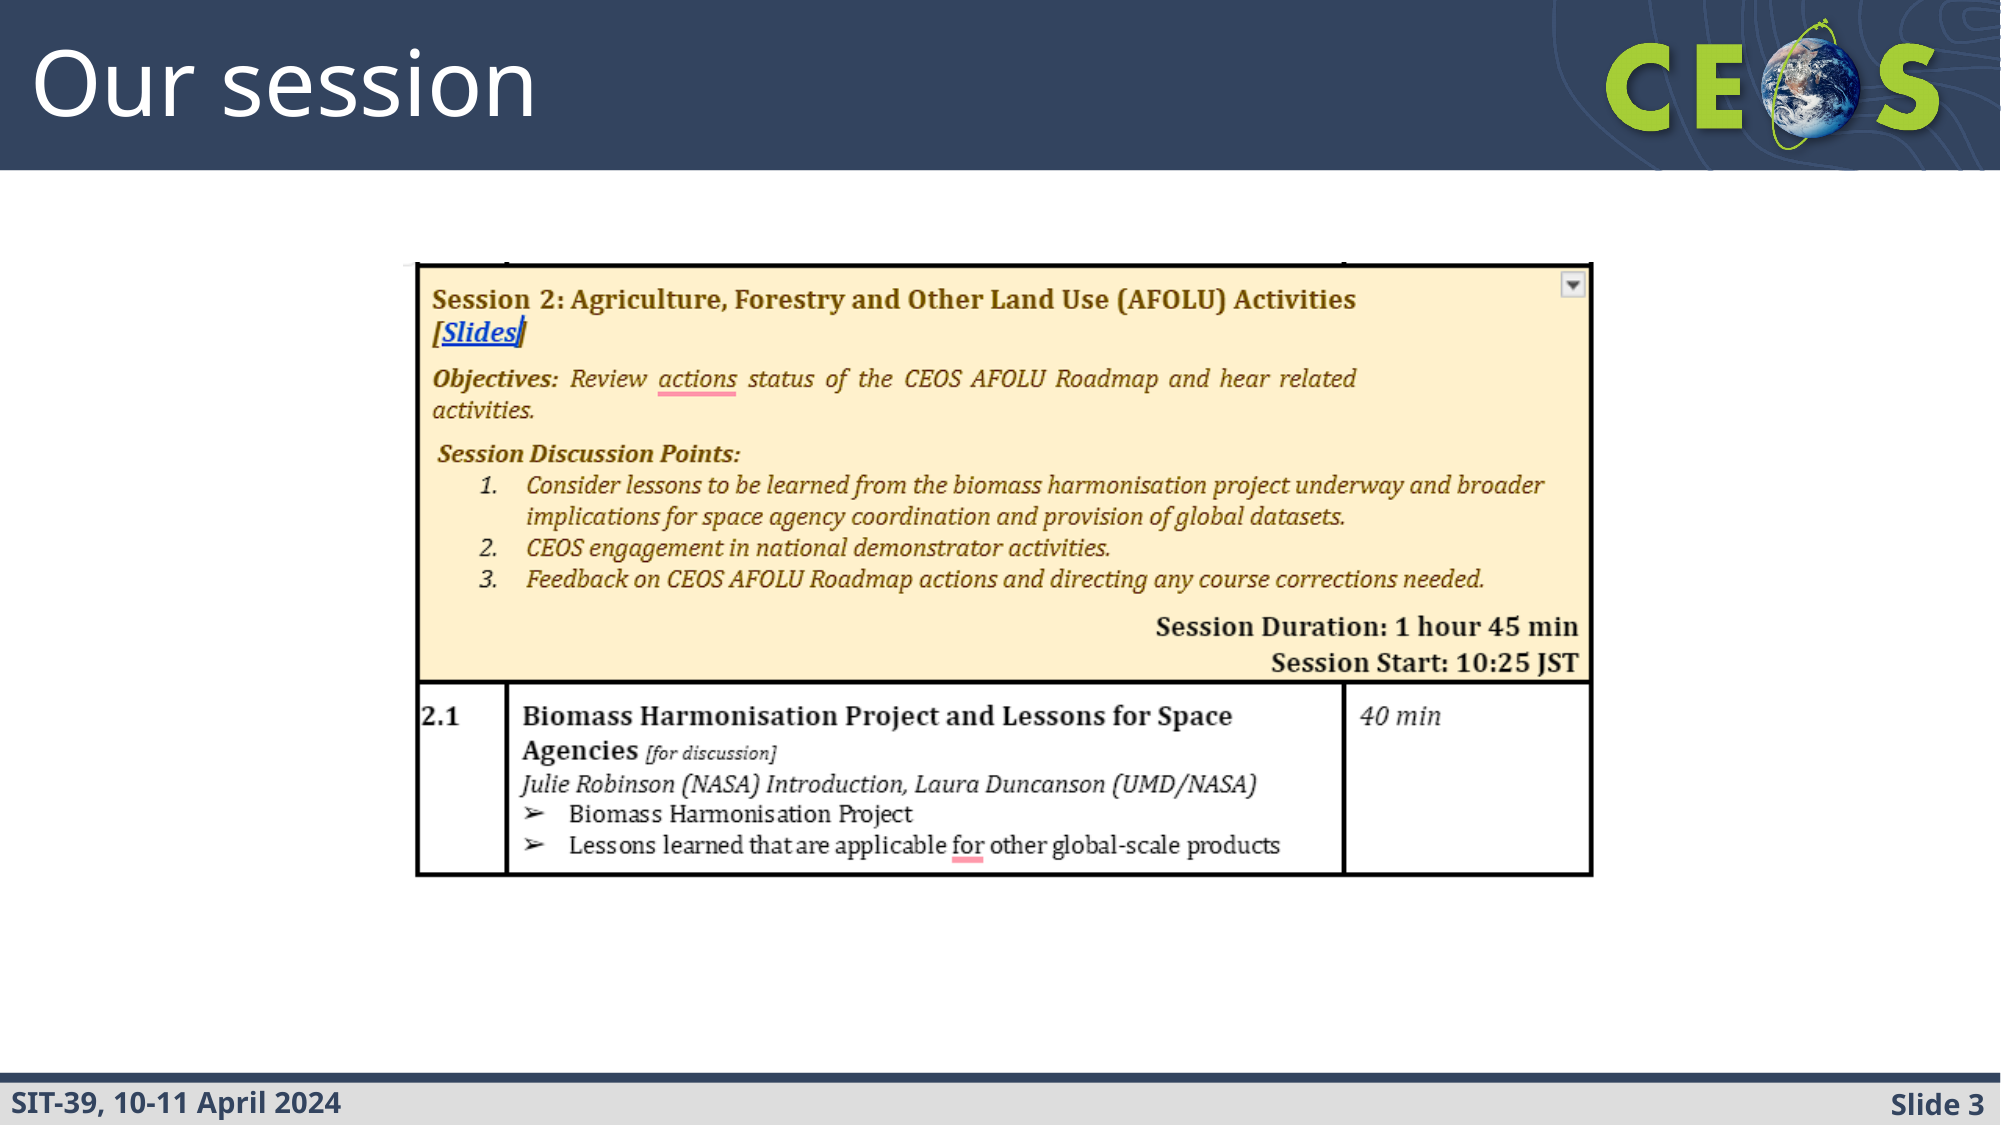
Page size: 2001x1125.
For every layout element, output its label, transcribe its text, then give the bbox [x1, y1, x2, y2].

picture [403, 262, 1597, 882]
picture [1606, 18, 1939, 150]
text_box Our session [15, 16, 1438, 142]
